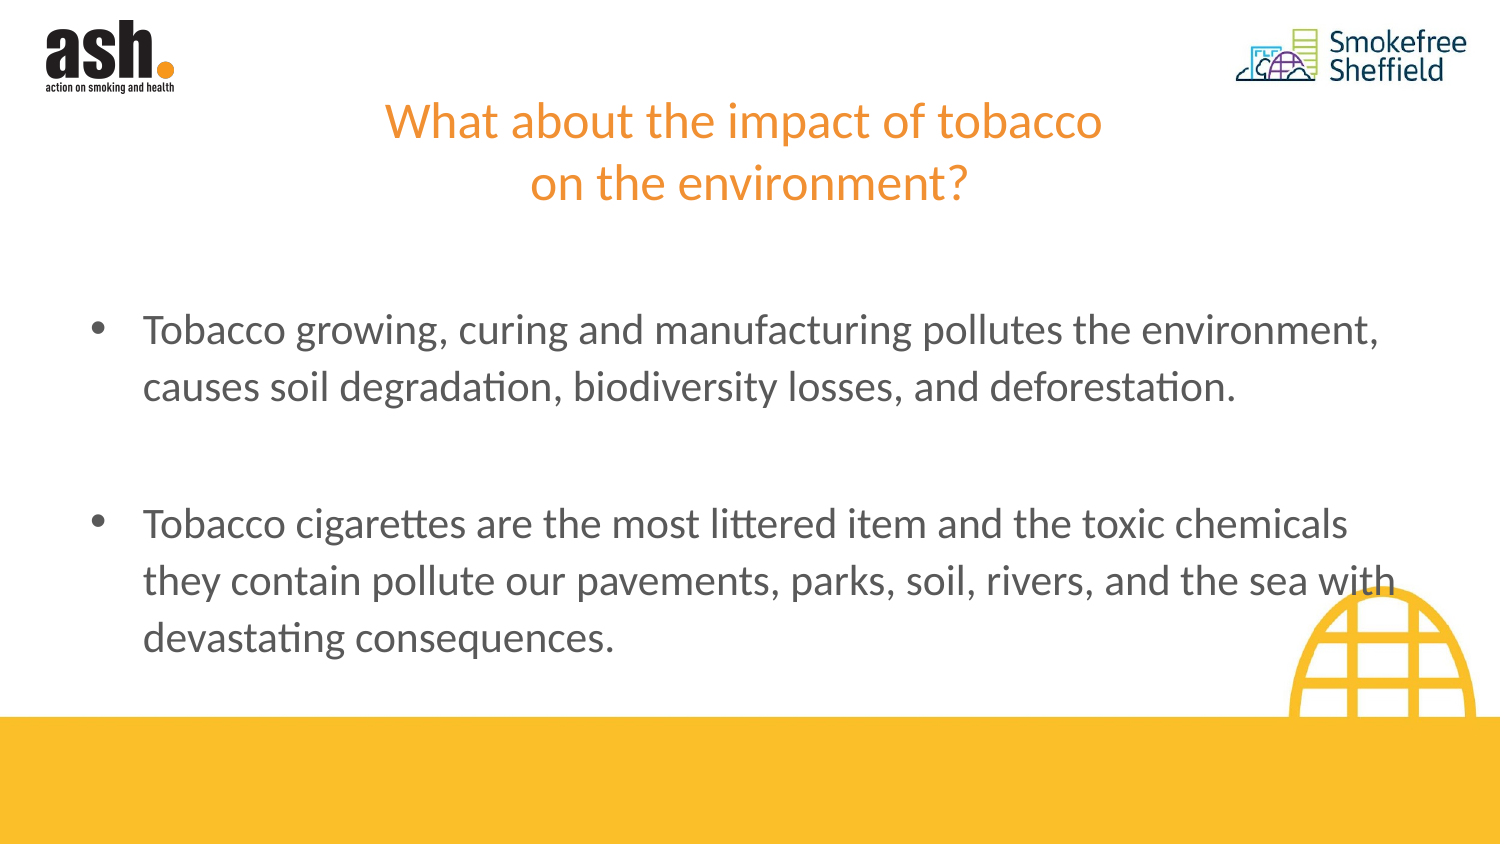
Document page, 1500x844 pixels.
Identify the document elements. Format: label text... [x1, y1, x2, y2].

list Tobacco growing, curing and manufacturing pollutes the environment, causes soil degradation, biodiversity losses, and deforestation. Tobacco cigarettes are the most littered item and the toxic chemicals they contain pollute our pavements, parks, soil, rivers, and the sea with devastating consequences. [75, 236, 1425, 709]
title What about the impact of tobacco on the environment? [75, 78, 1425, 220]
picture [0, 0, 1500, 844]
